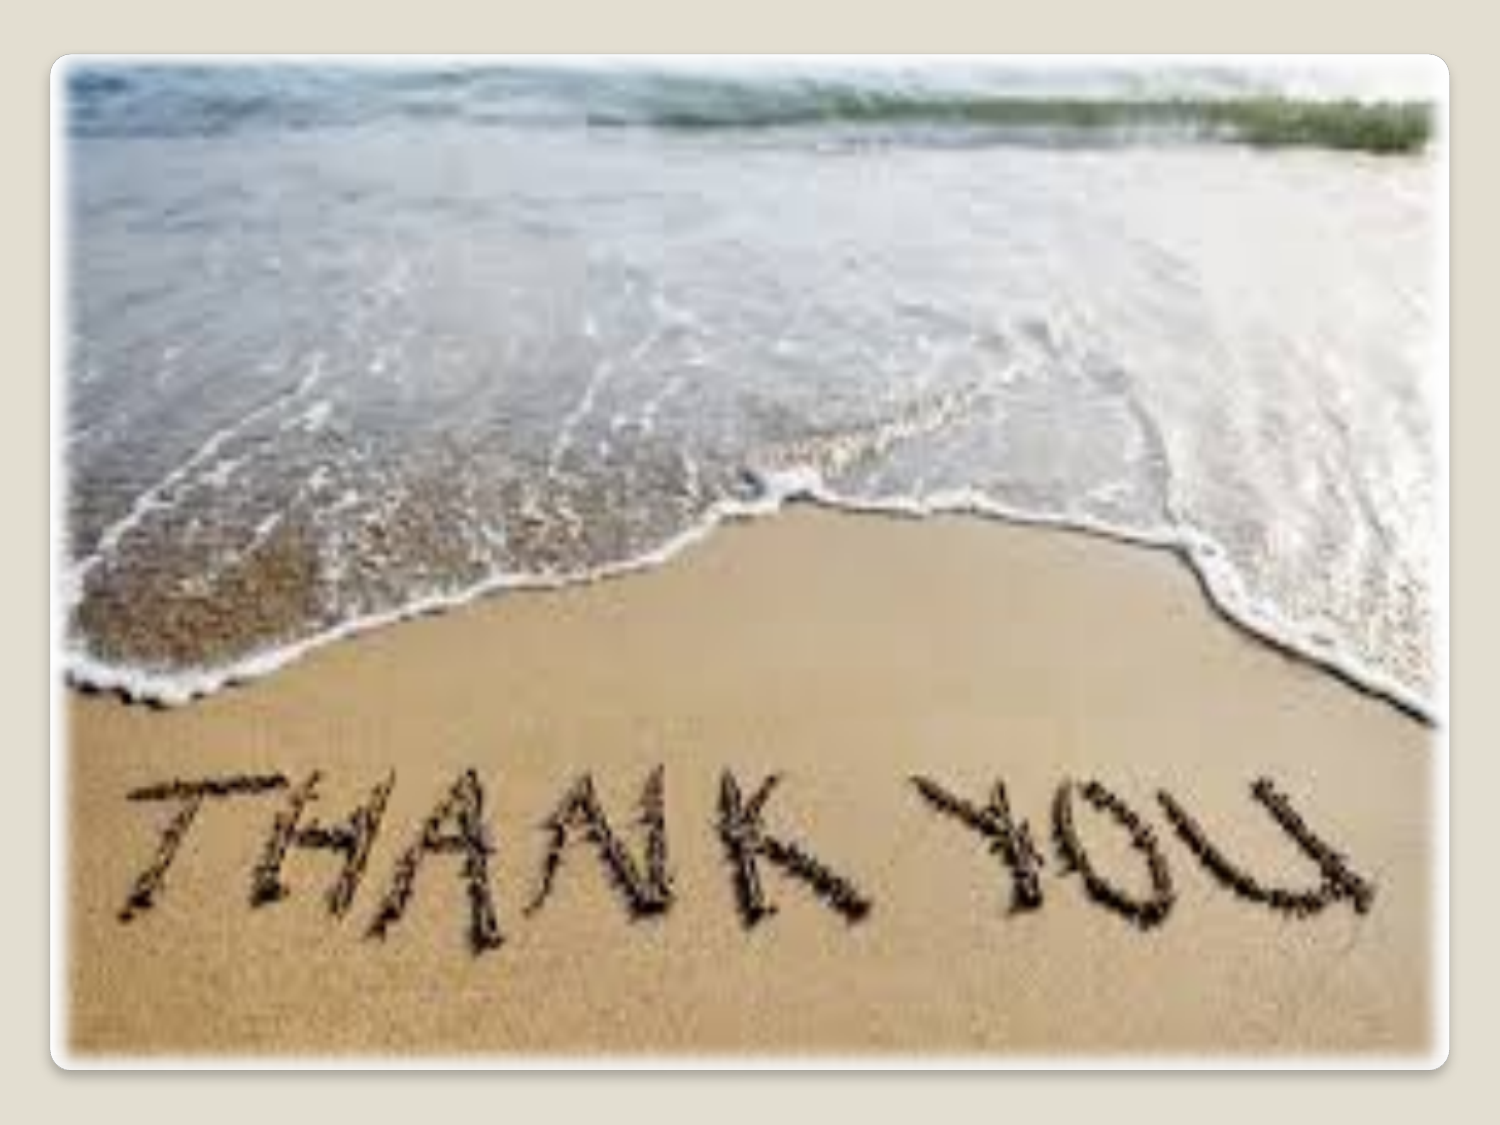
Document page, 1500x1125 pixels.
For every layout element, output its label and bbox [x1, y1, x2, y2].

picture [49, 49, 1451, 1076]
